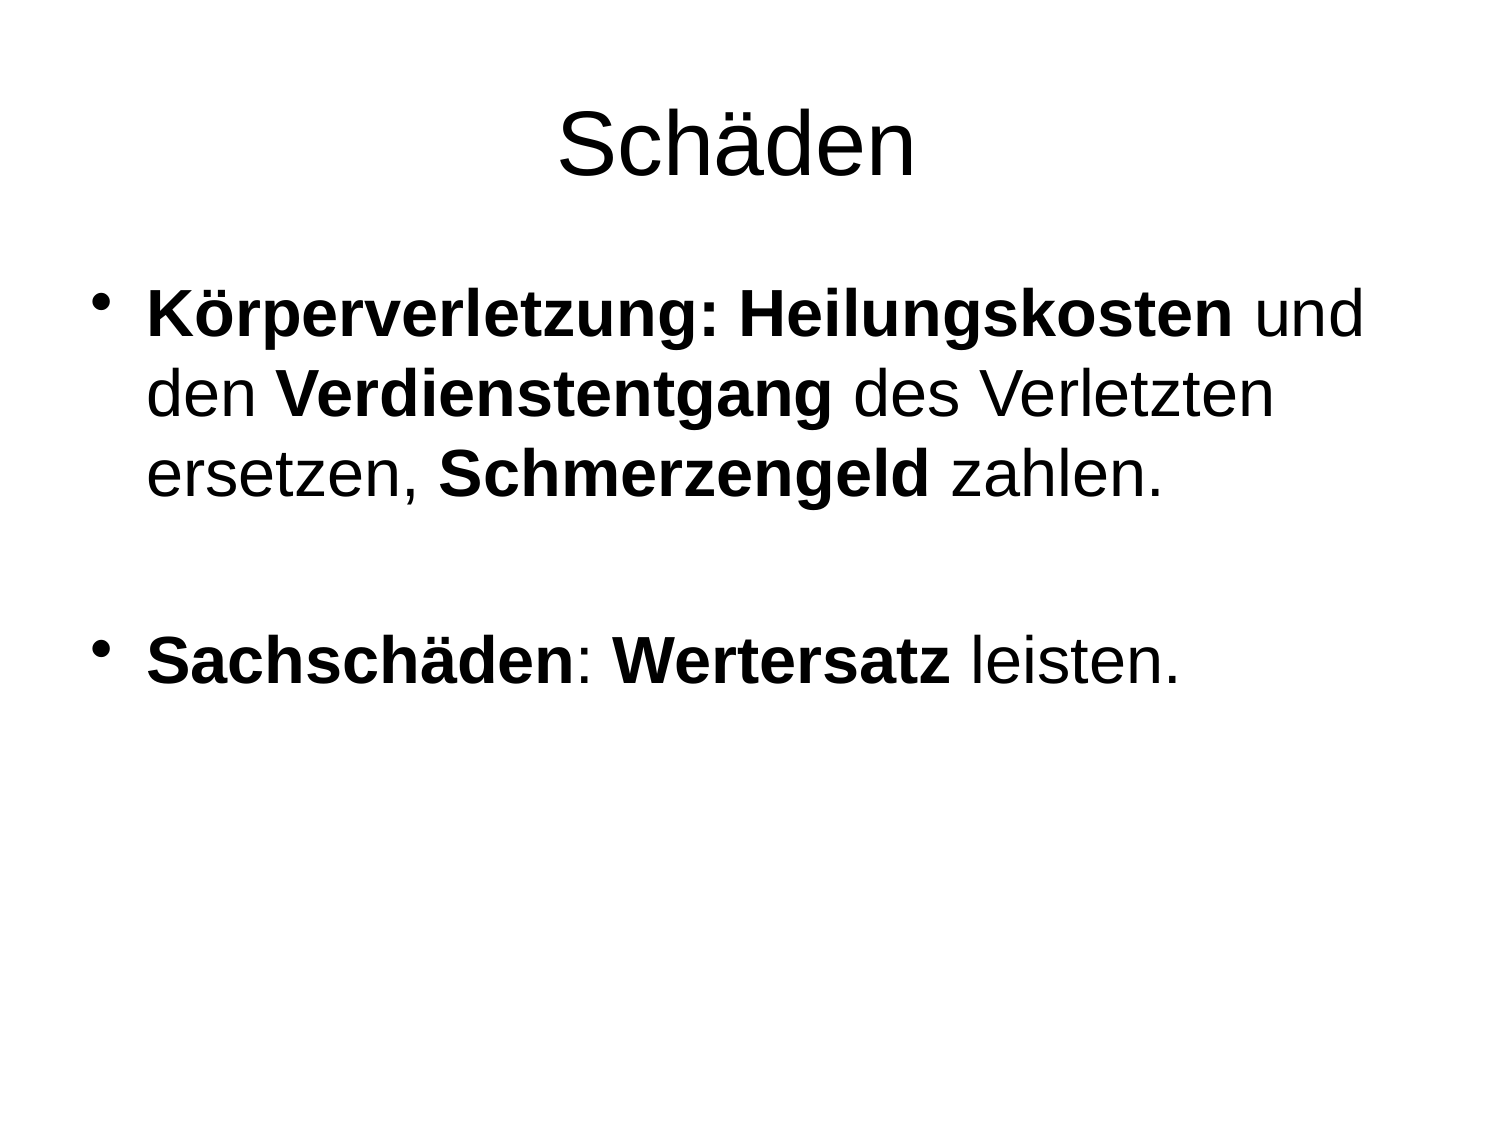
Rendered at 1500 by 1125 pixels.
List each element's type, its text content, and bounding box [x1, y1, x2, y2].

list Körperverletzung: Heilungskosten und den Verdienstentgang des Verletzten ersetzen, Schmerzengeld zahlen. Sachschäden: Wertersatz leisten. [74, 262, 1426, 1006]
title Schäden [74, 44, 1426, 233]
